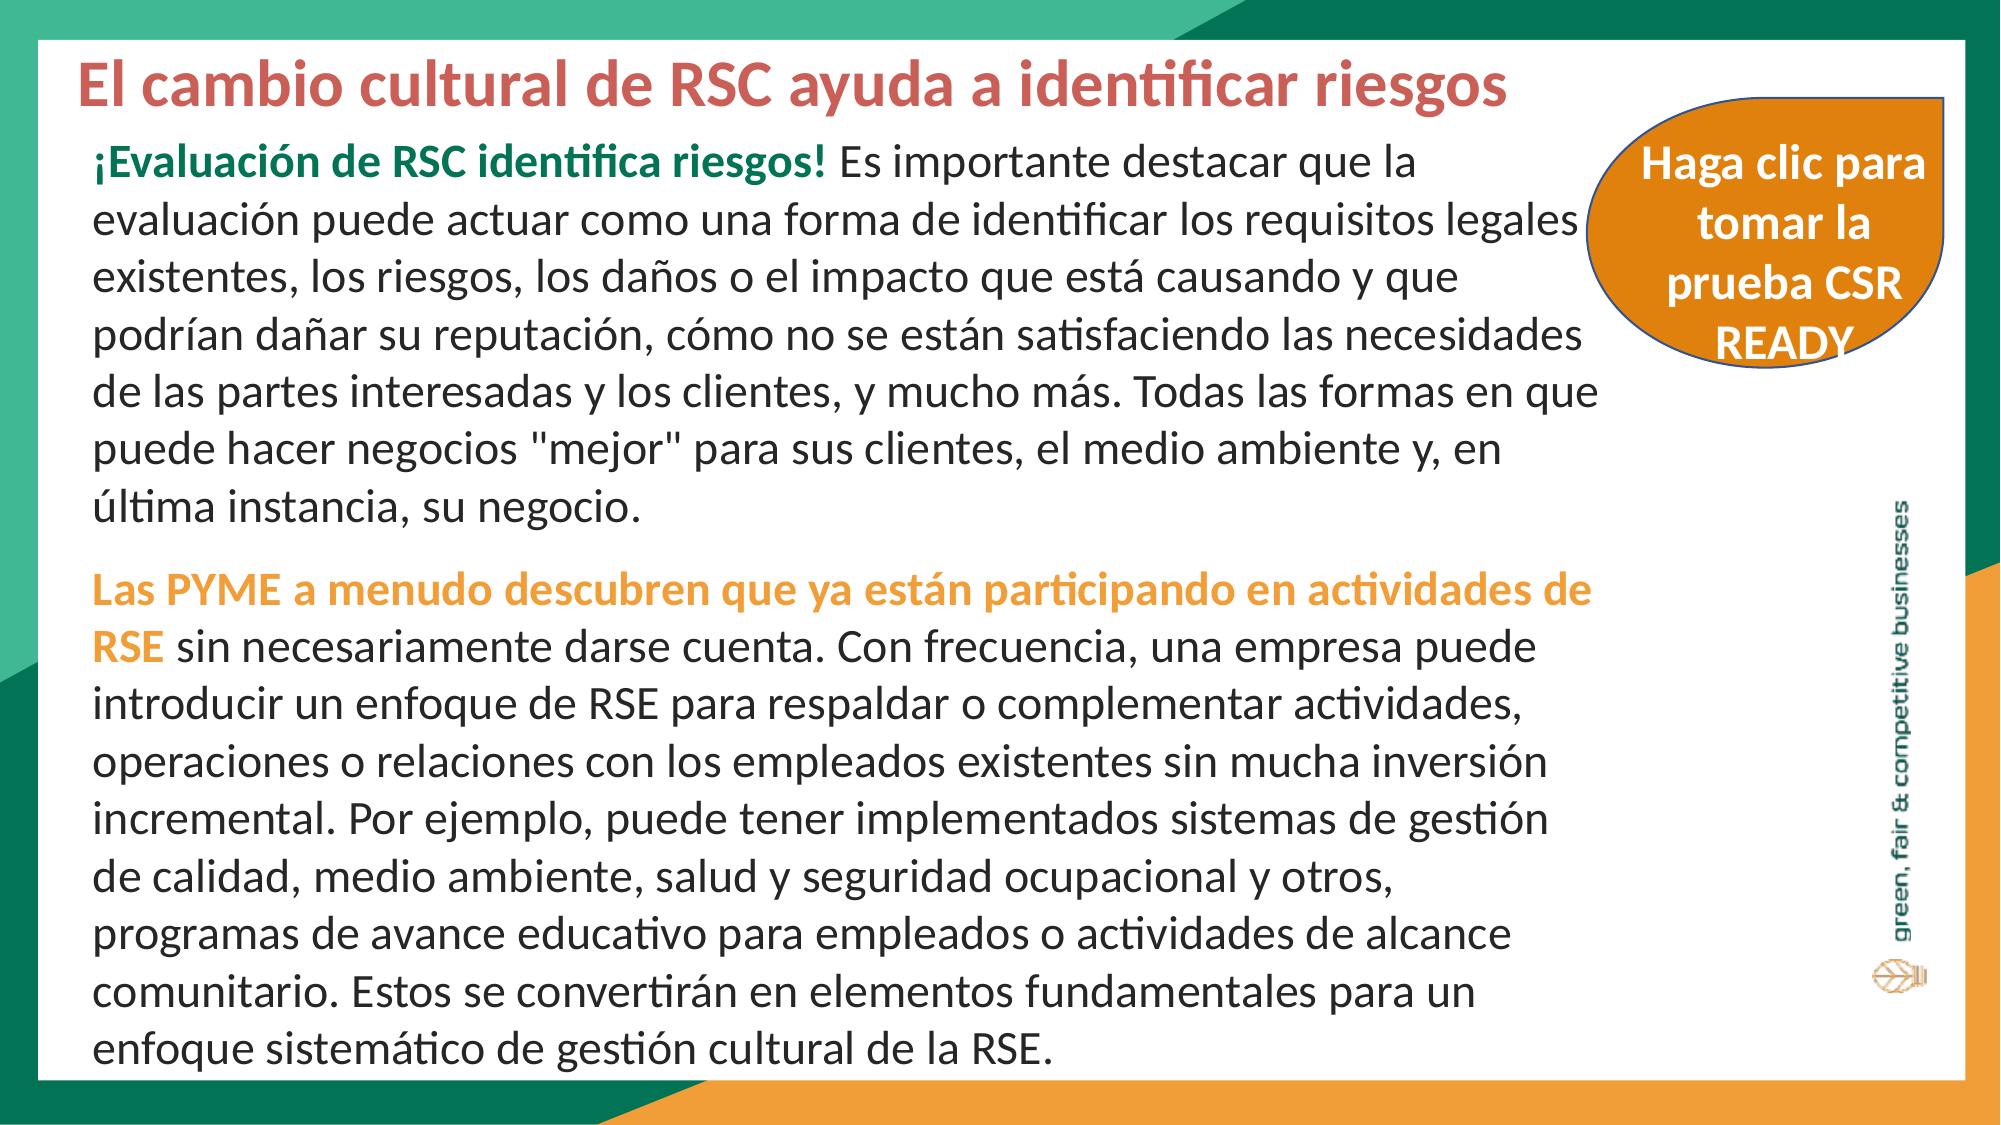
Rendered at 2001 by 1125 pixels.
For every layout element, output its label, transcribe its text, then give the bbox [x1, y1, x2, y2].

text_box [1661, 96, 1945, 242]
list El cambio cultural de RSC ayuda a identificar riesgos [63, 40, 1785, 180]
picture [1859, 494, 1940, 1011]
list ¡Evaluación de RSC identifica riesgos! Es importante destacar que la evaluación puede actuar como una forma de identificar los requisitos legales existentes, los riesgos, los daños o el impacto que está causando y que podrían dañar su reputación, cómo no se están satisfaciendo las necesidades de las partes interesadas y los clientes, y mucho más. Todas las formas en que puede hacer negocios "mejor" para sus clientes, el medio ambiente y, en última instancia, su negocio. Las PYME a menudo descubren que ya están participando en actividades de RSE sin necesariamente darse cuenta. Con frecuencia, una empresa puede introducir un enfoque de RSE para respaldar o complementar actividades, operaciones o relaciones con los empleados existentes sin mucha inversión incremental. Por ejemplo, puede tener implementados sistemas de gestión de calidad, medio ambiente, salud y seguridad ocupacional y otros, programas de avance educativo para empleados o actividades de alcance comunitario. Estos se convertirán en elementos fundamentales para un enfoque sistemático de gestión cultural de la RSE. [77, 122, 1627, 833]
text_box Haga clic para tomar la prueba CSR READY [1626, 122, 1944, 378]
text_box [1585, 146, 1626, 319]
